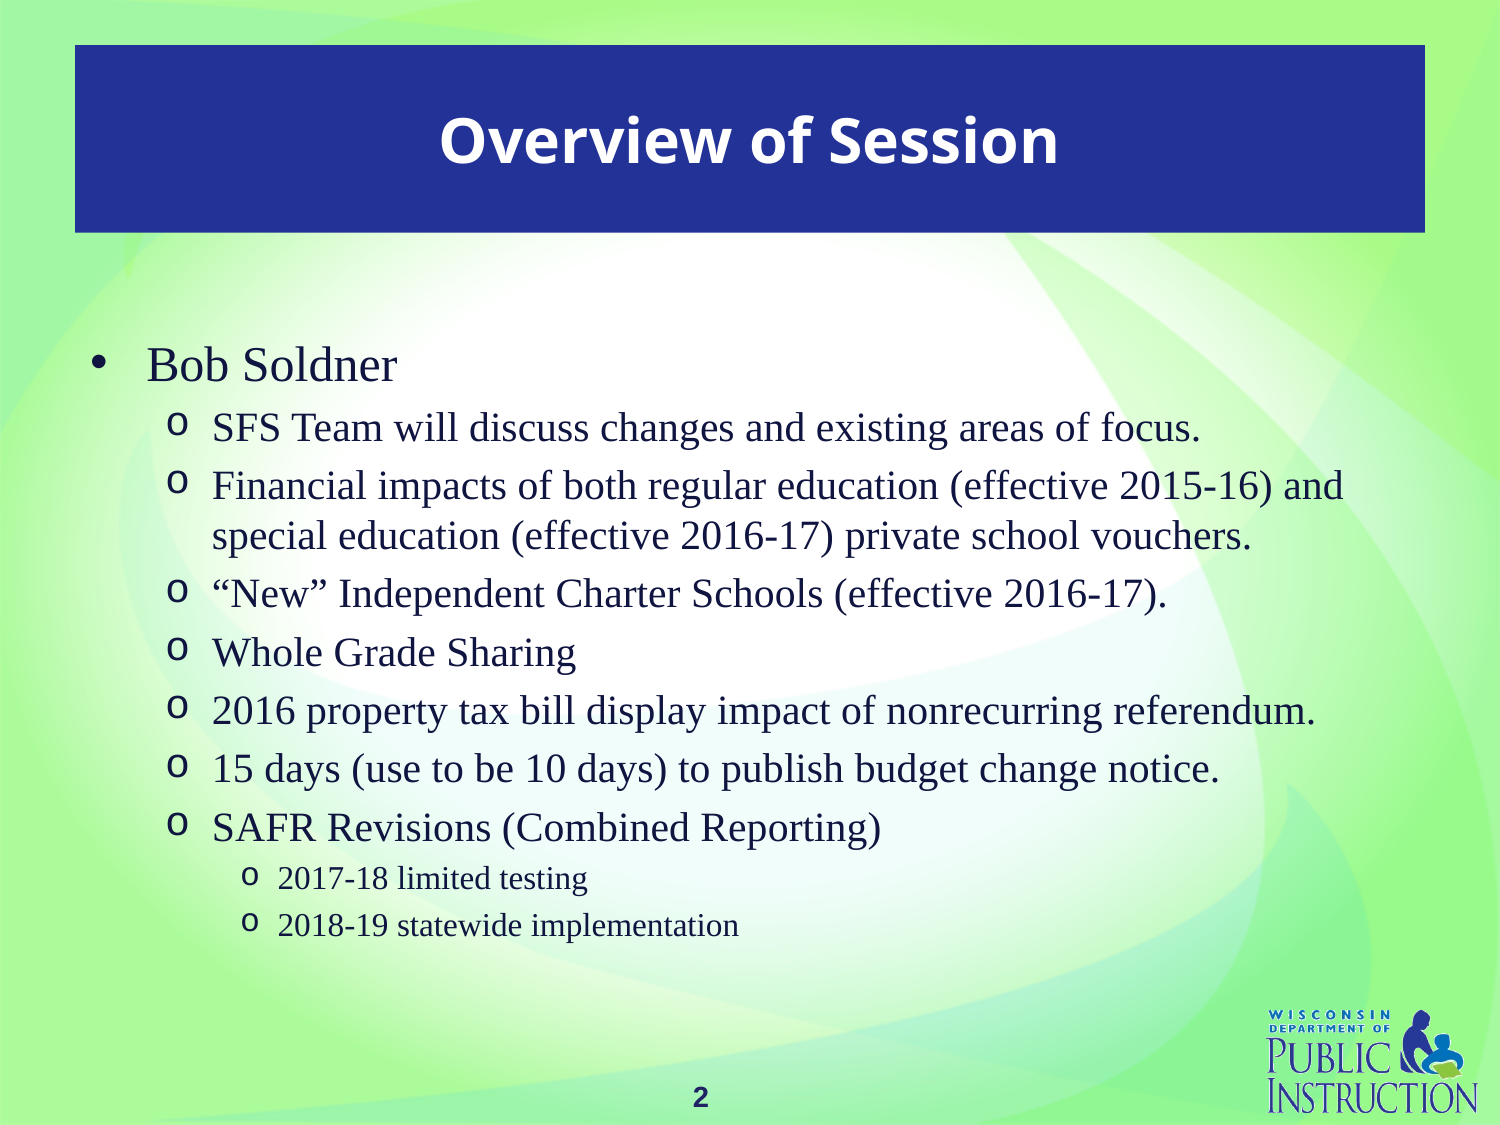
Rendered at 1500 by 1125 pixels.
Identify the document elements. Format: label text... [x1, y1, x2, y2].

slide_number 2 [533, 1066, 869, 1125]
title Overview of Session [74, 44, 1426, 233]
picture [1266, 1010, 1478, 1113]
slide_number 21 [0, 0, 1500, 1125]
list Bob Soldner SFS Team will discuss changes and existing areas of focus. Financial impacts of both regular education (effective 2015-16) and special education (effective 2016-17) private school vouchers. “New” Independent Charter Schools (effective 2016-17). Whole Grade Sharing 2016 property tax bill display impact of nonrecurring referendum. 15 days (use to be 10 days) to publish budget change notice. SAFR Revisions (Combined Reporting) 2017-18 limited testing 2018-19 statewide implementation [74, 323, 1426, 1006]
